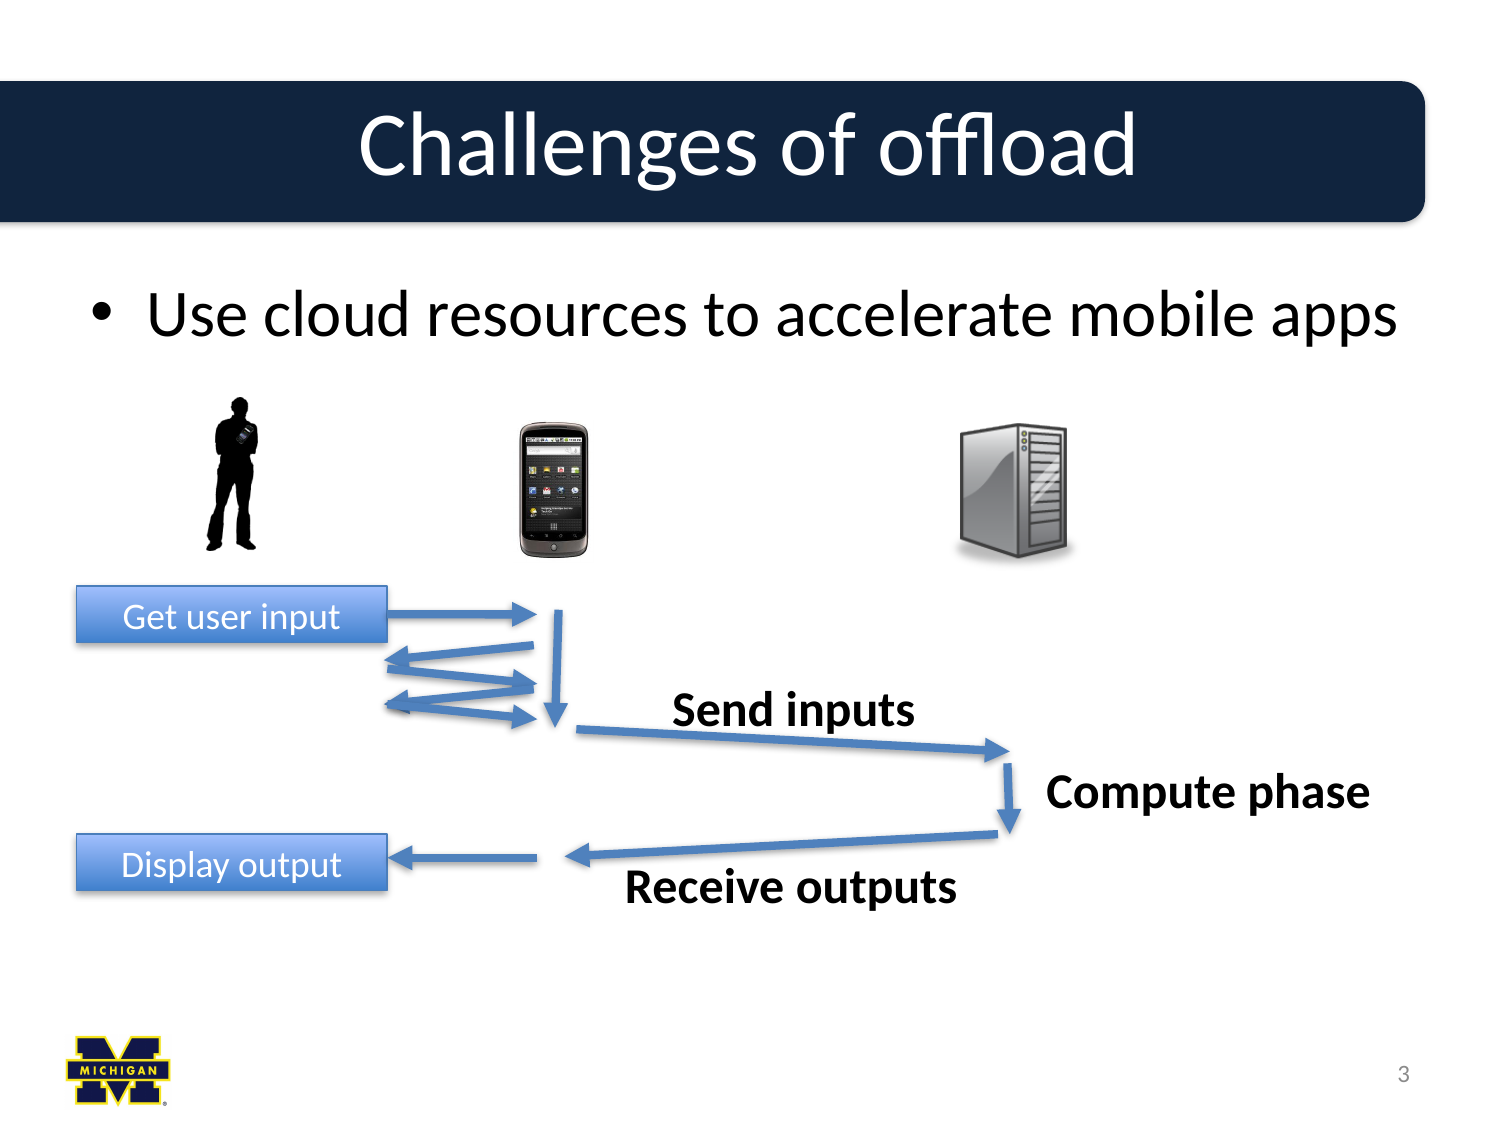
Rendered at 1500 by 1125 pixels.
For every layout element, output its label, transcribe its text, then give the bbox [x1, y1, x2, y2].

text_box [383, 644, 534, 661]
text_box Get user input [76, 585, 388, 643]
text_box Receive outputs [610, 866, 973, 921]
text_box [383, 688, 534, 705]
text_box Display output [76, 833, 388, 891]
list Use cloud resources to accelerate mobile apps [75, 262, 1425, 386]
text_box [554, 609, 559, 729]
text_box Compute phase [1031, 751, 1386, 827]
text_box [387, 703, 538, 720]
text_box Send inputs [657, 668, 931, 727]
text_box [564, 833, 999, 857]
title Challenges of offload [75, 45, 1425, 233]
picture [513, 420, 594, 564]
slide_number 3 [1074, 1042, 1425, 1103]
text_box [387, 668, 538, 684]
picture [206, 396, 258, 551]
picture [938, 420, 1090, 571]
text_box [576, 729, 1011, 752]
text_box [1007, 762, 1011, 835]
